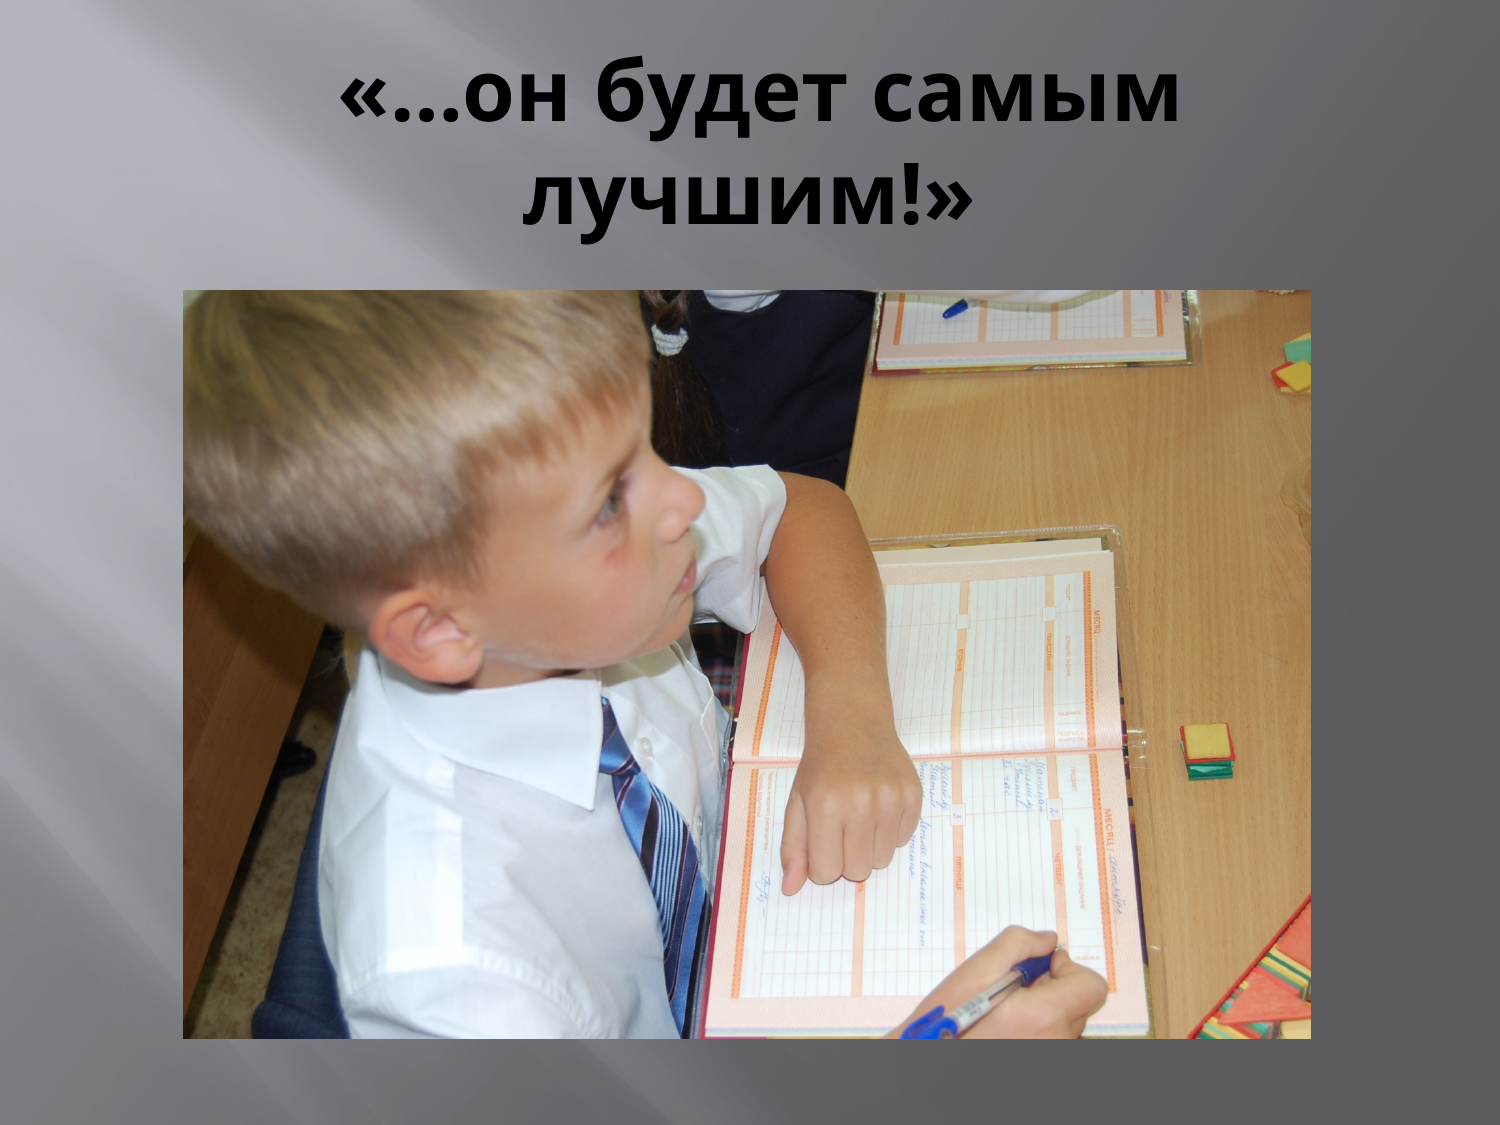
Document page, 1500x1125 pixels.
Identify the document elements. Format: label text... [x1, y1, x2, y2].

title «…он будет самым лучшим!» [75, 45, 1425, 233]
picture [182, 290, 1312, 1039]
